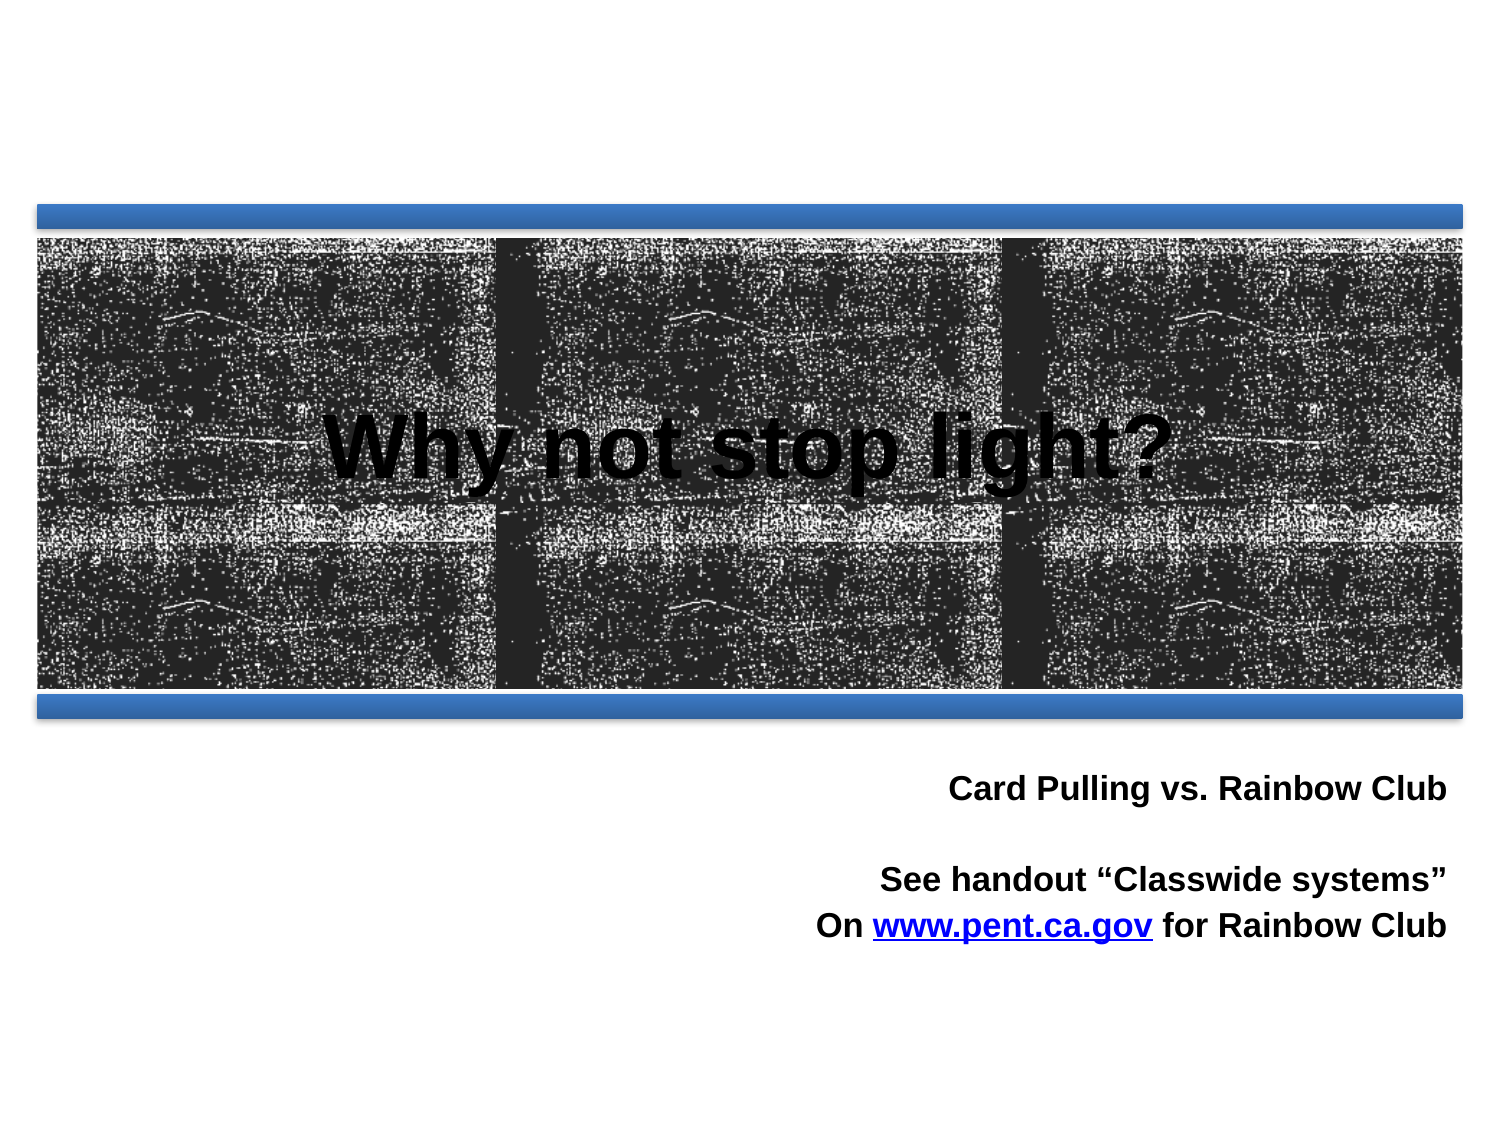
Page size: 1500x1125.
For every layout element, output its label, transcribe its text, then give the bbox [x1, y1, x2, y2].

subtitle Card Pulling vs. Rainbow Club See handout “Classwide systems” On www.pent.ca.gov for Rainbow Club [412, 764, 1463, 953]
title Why not stop light? [98, 310, 1402, 574]
